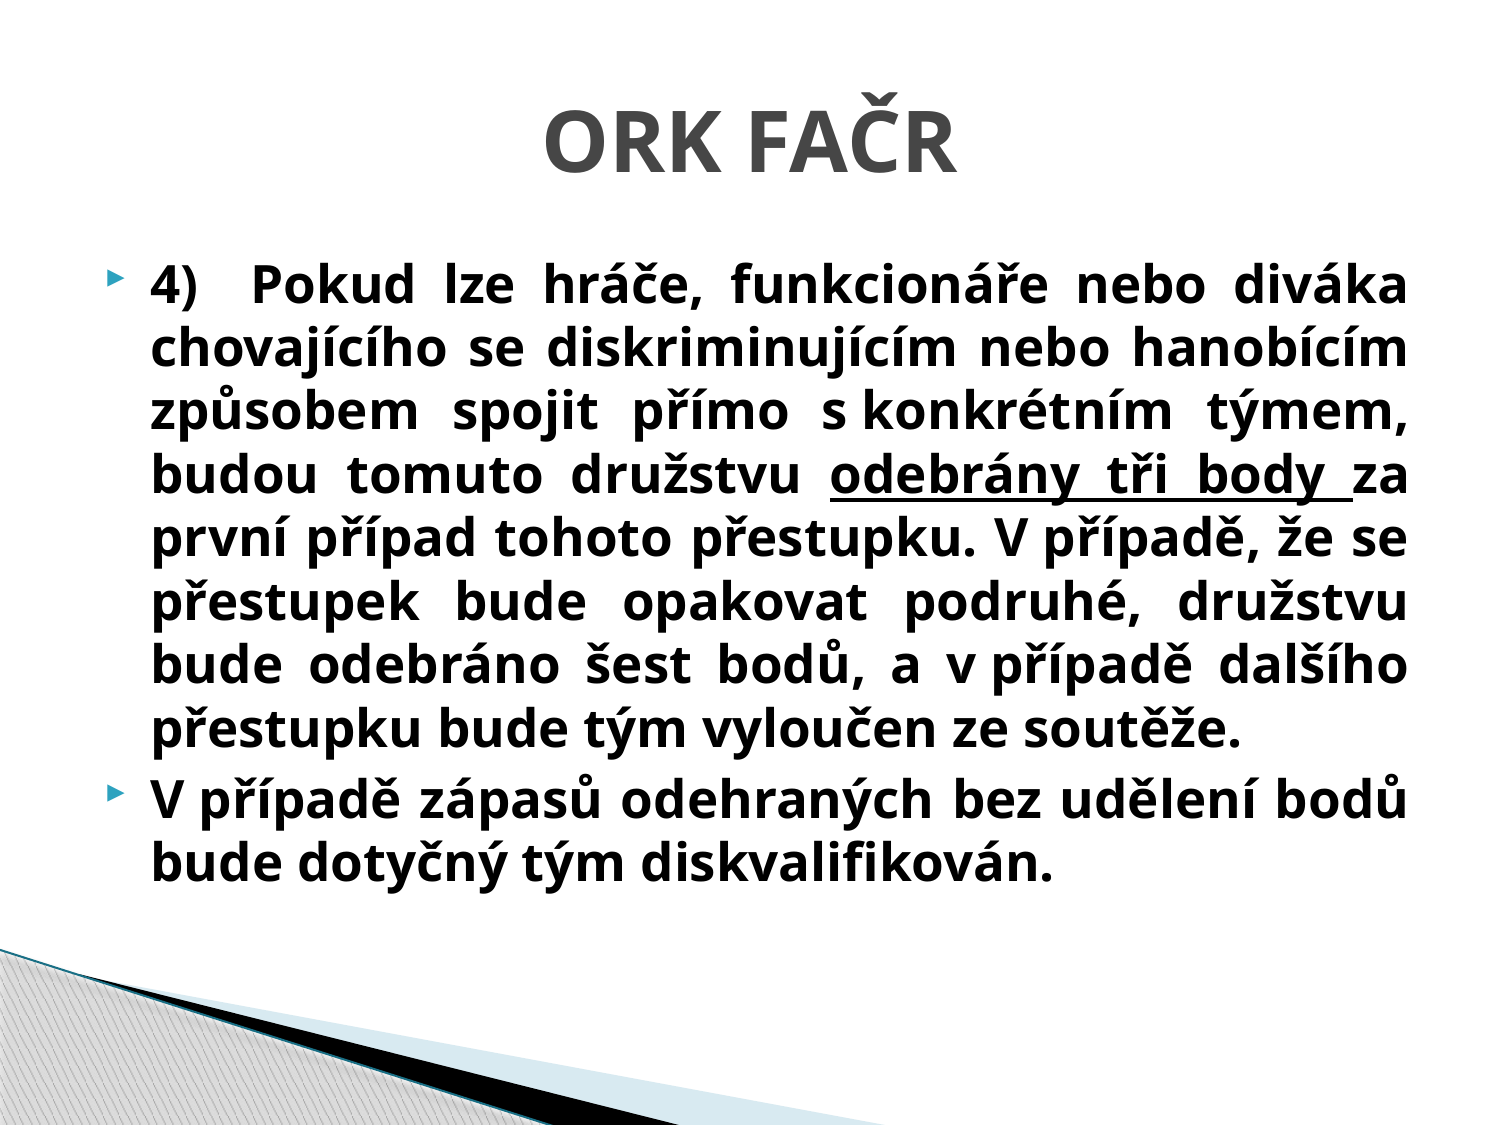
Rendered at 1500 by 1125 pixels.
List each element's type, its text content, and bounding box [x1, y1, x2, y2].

title ORK FAČR [75, 45, 1425, 233]
list 4) Pokud lze hráče, funkcionáře nebo diváka chovajícího se diskriminujícím nebo hanobícím způsobem spojit přímo s konkrétním týmem, budou tomuto družstvu odebrány tři body za první případ tohoto přestupku. V případě, že se přestupek bude opakovat podruhé, družstvu bude odebráno šest bodů, a v případě dalšího přestupku bude tým vyloučen ze soutěže. V případě zápasů odehraných bez udělení bodů bude dotyčný tým diskvalifikován. [75, 243, 1425, 986]
